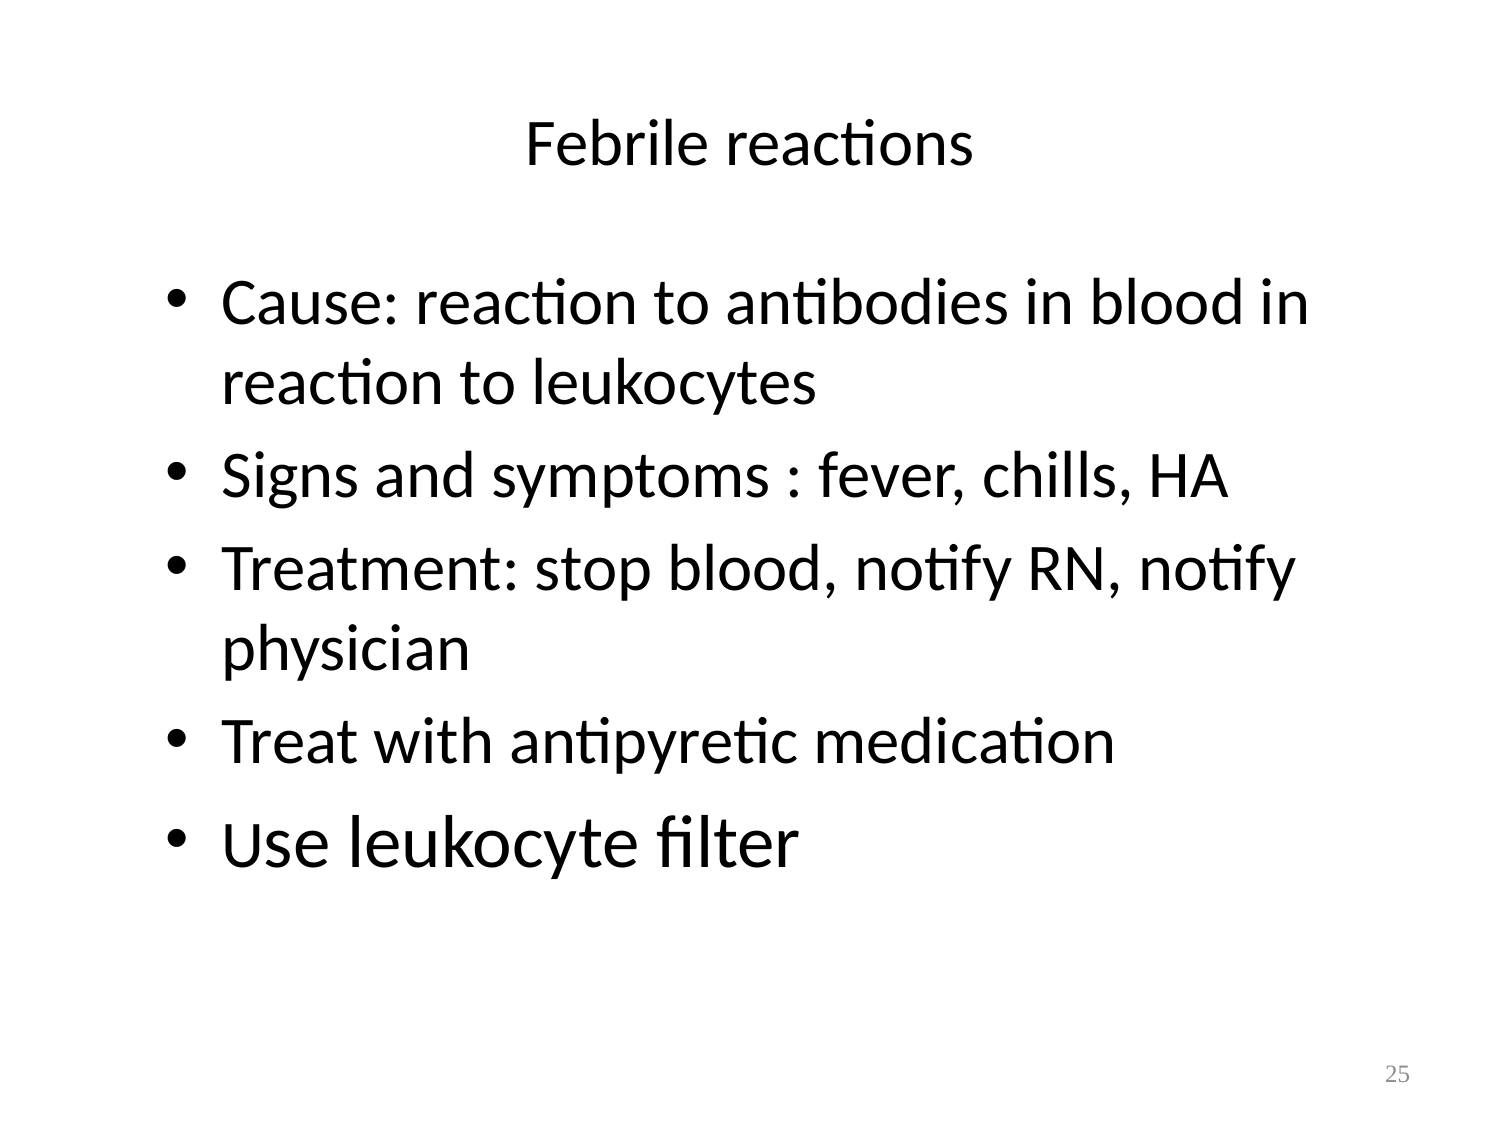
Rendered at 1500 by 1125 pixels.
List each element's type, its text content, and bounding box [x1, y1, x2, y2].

list Cause: reaction to antibodies in blood in reaction to leukocytes Signs and symptoms : fever, chills, HA Treatment: stop blood, notify RN, notify physician Treat with antipyretic medication Use leukocyte filter [150, 249, 1425, 1043]
title Febrile reactions [75, 45, 1425, 233]
slide_number 25 [1074, 1042, 1425, 1103]
